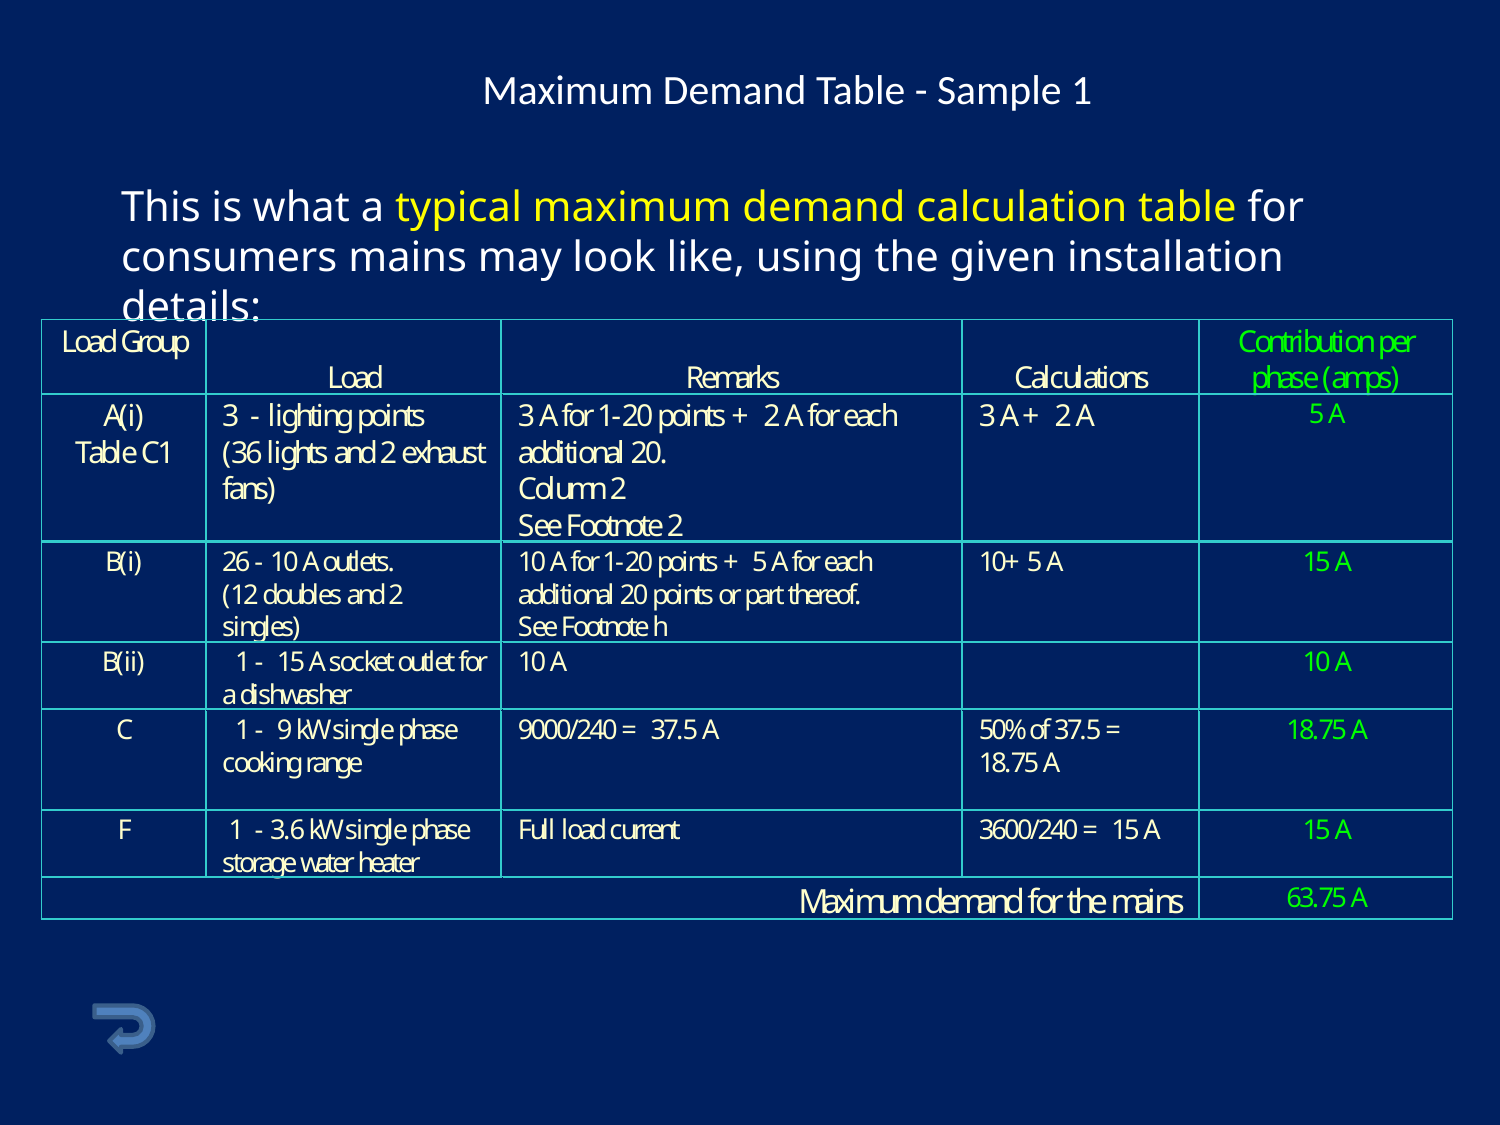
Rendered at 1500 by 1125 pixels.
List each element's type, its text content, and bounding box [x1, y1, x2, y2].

text_box This is what a typical maximum demand calculation table for consumers mains may look like, using the given installation details: [106, 172, 1394, 317]
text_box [40, 318, 1454, 966]
title Maximum Demand Table - Sample 1 [150, 24, 1425, 150]
text_box [92, 1003, 156, 1055]
